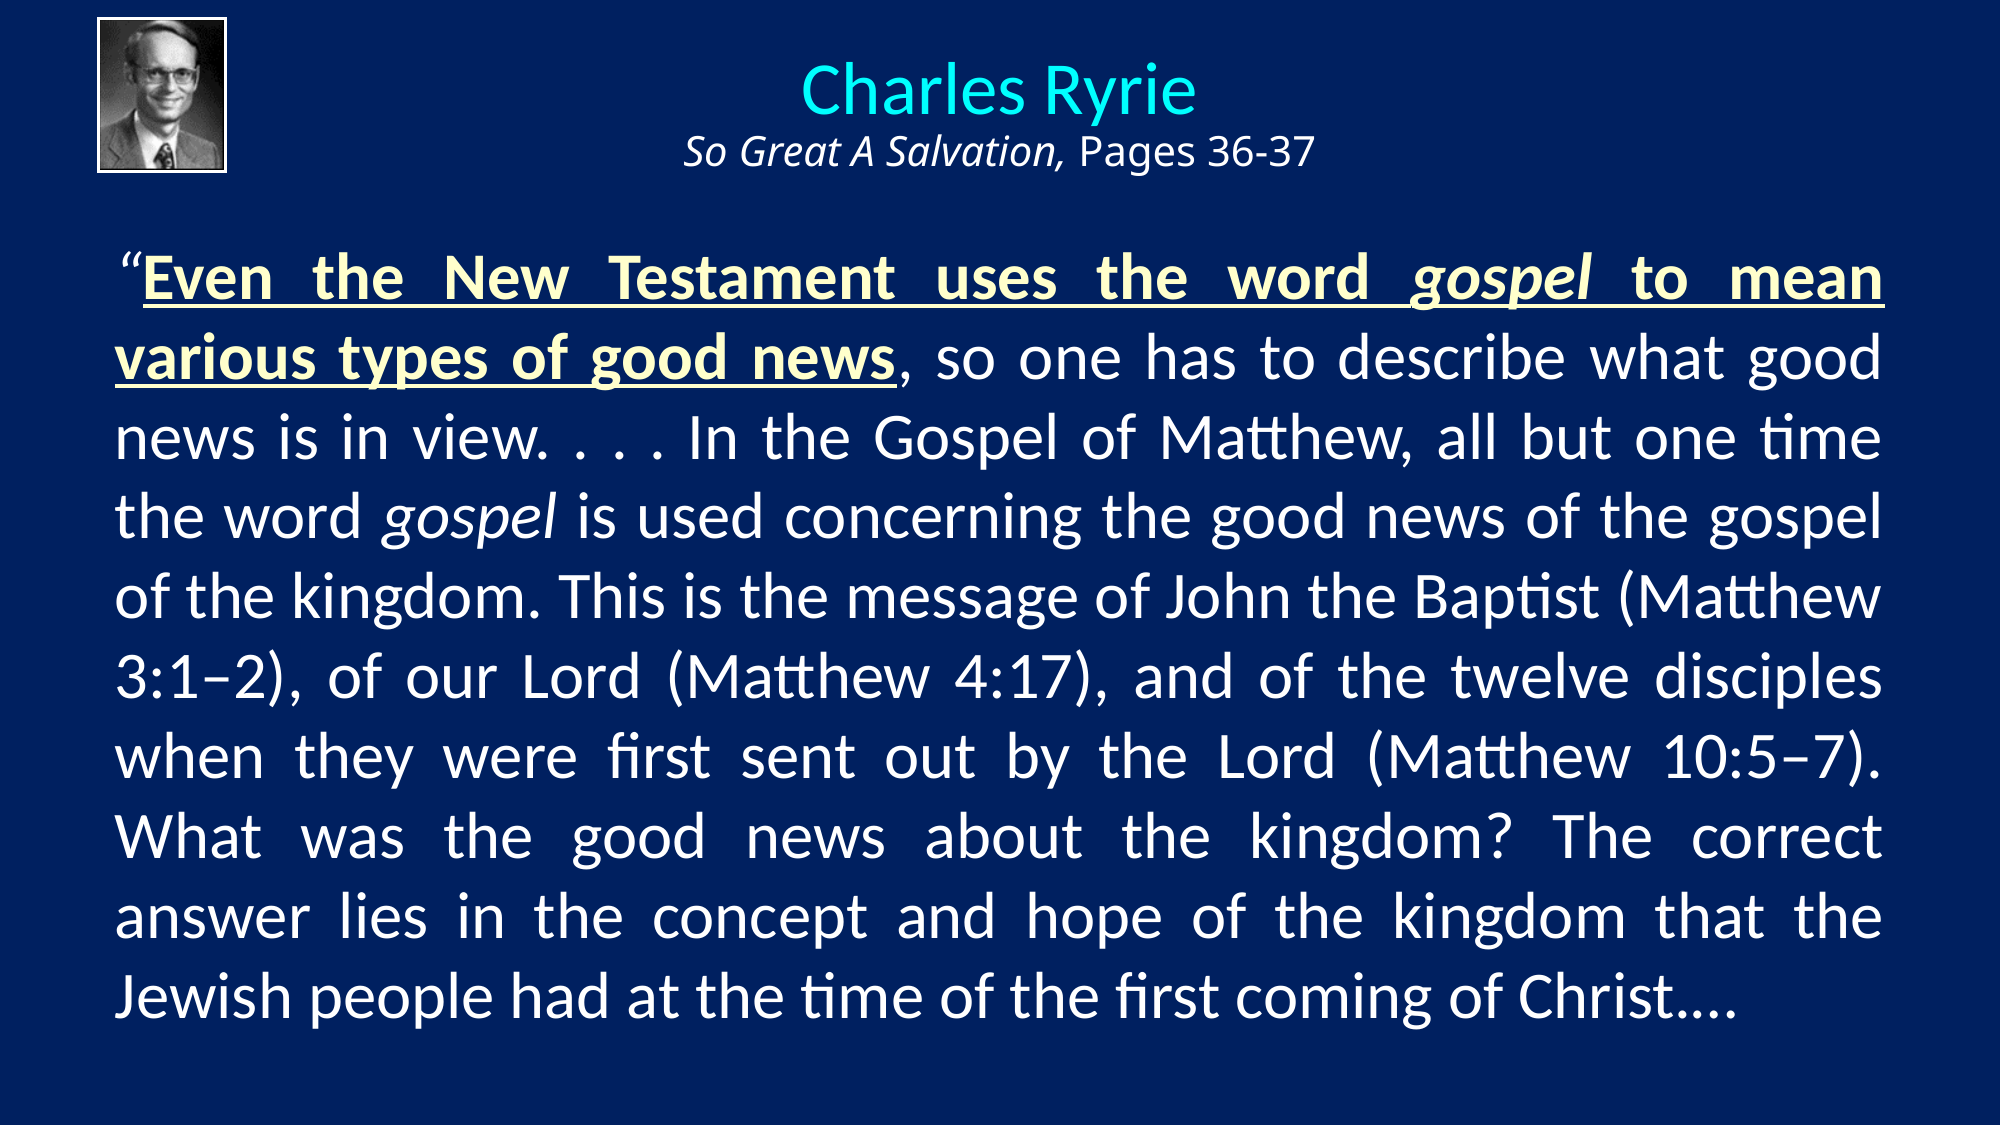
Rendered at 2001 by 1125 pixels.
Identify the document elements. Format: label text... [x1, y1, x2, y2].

picture [99, 19, 224, 170]
list “Even the New Testament uses the word gospel to mean various types of good news, so one has to describe what good news is in view. . . . In the Gospel of Matthew, all but one time the word gospel is used concerning the good news of the gospel of the kingdom. This is the message of John the Baptist (Matthew 3:1–2), of our Lord (Matthew 4:17), and of the twelve disciples when they were first sent out by the Lord (Matthew 10:5–7). What was the good news about the kingdom? The correct answer lies in the concept and hope of the kingdom that the Jewish people had at the time of the first coming of Christ.… [99, 224, 1900, 1063]
title Charles Ryrie So Great A Salvation, Pages 36-37 [493, 37, 1507, 188]
